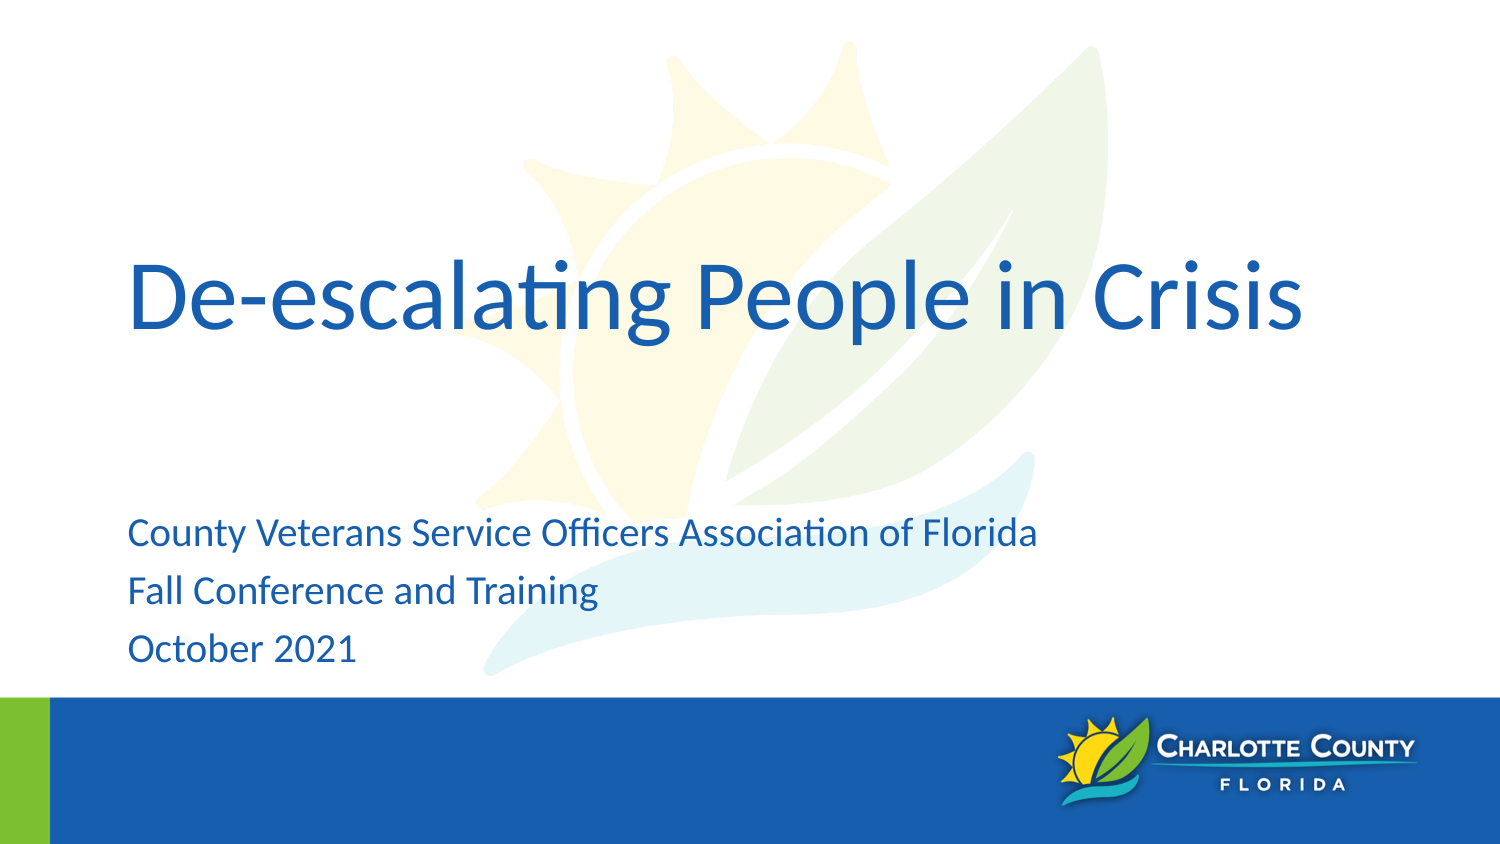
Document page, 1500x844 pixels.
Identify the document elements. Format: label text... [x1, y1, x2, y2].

picture [0, 1, 1500, 844]
subtitle County Veterans Service Officers Association of Florida Fall Conference and Training October 2021 [112, 497, 1288, 679]
title De-escalating People in Crisis [112, 222, 1388, 403]
